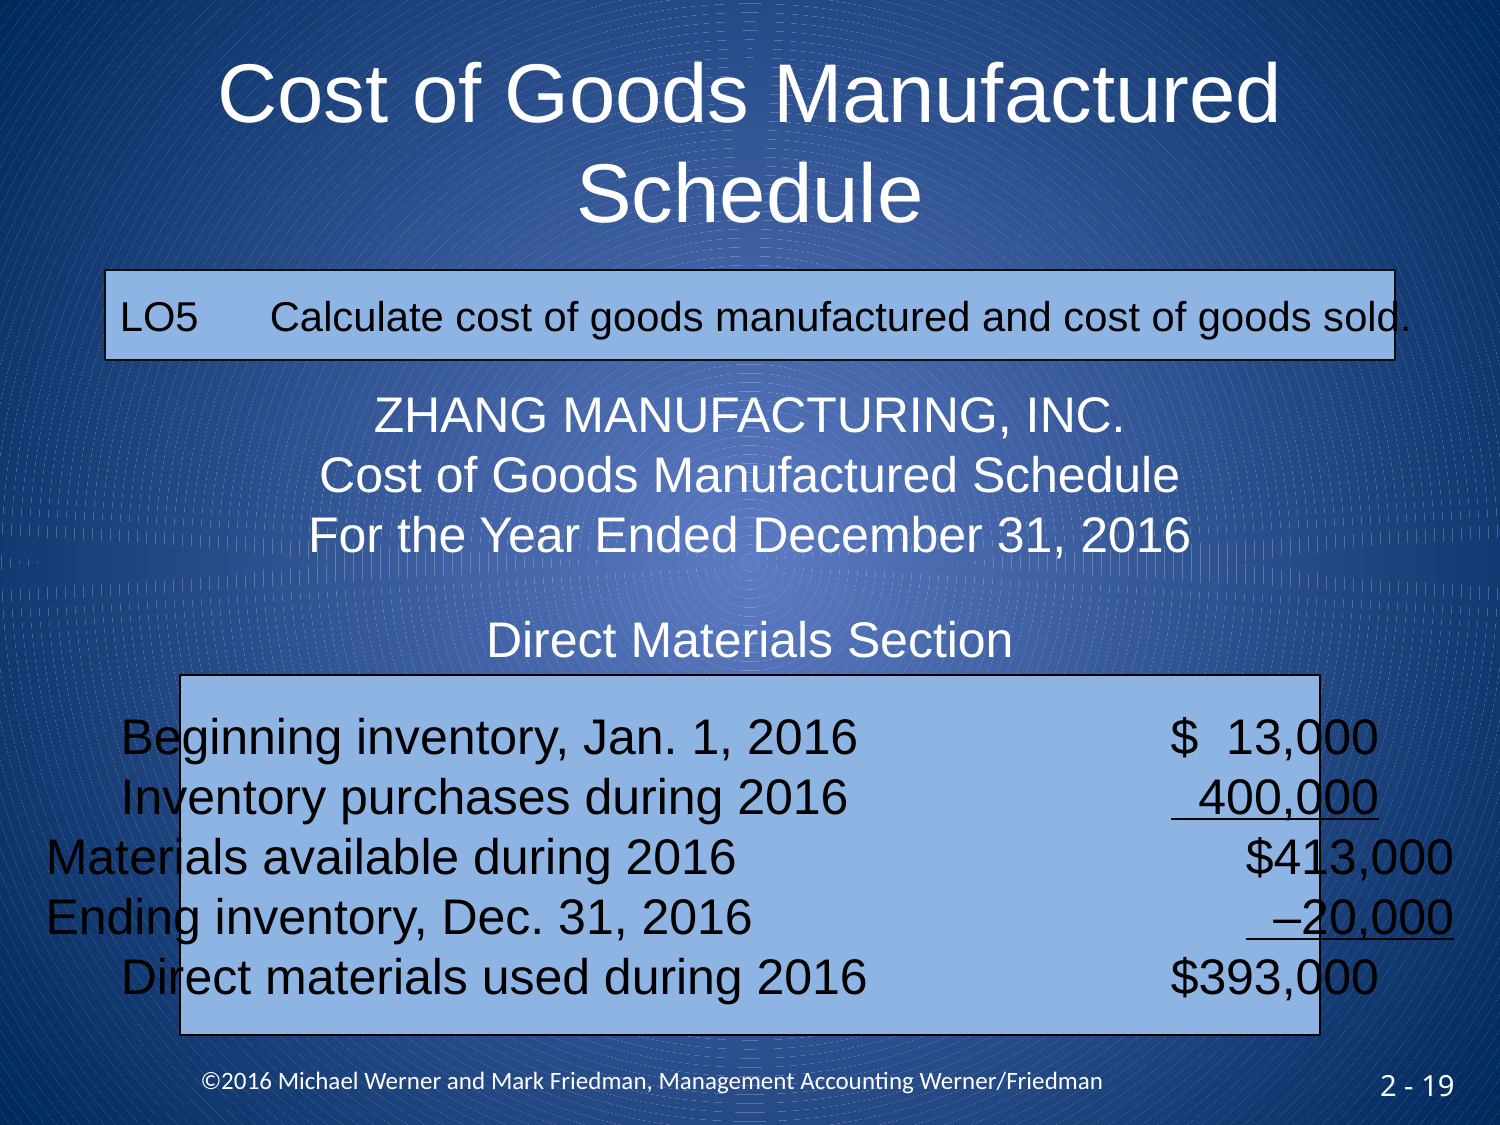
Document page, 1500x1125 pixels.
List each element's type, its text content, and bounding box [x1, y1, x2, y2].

title Cost of Goods Manufactured Schedule [74, 44, 1426, 233]
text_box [179, 359, 1321, 1036]
footer ©2016 Michael Werner and Mark Friedman, Management Accounting Werner/Friedman [62, 1050, 1238, 1110]
text_box LO5 Calculate cost of goods manufactured and cost of goods sold. [104, 270, 1395, 360]
